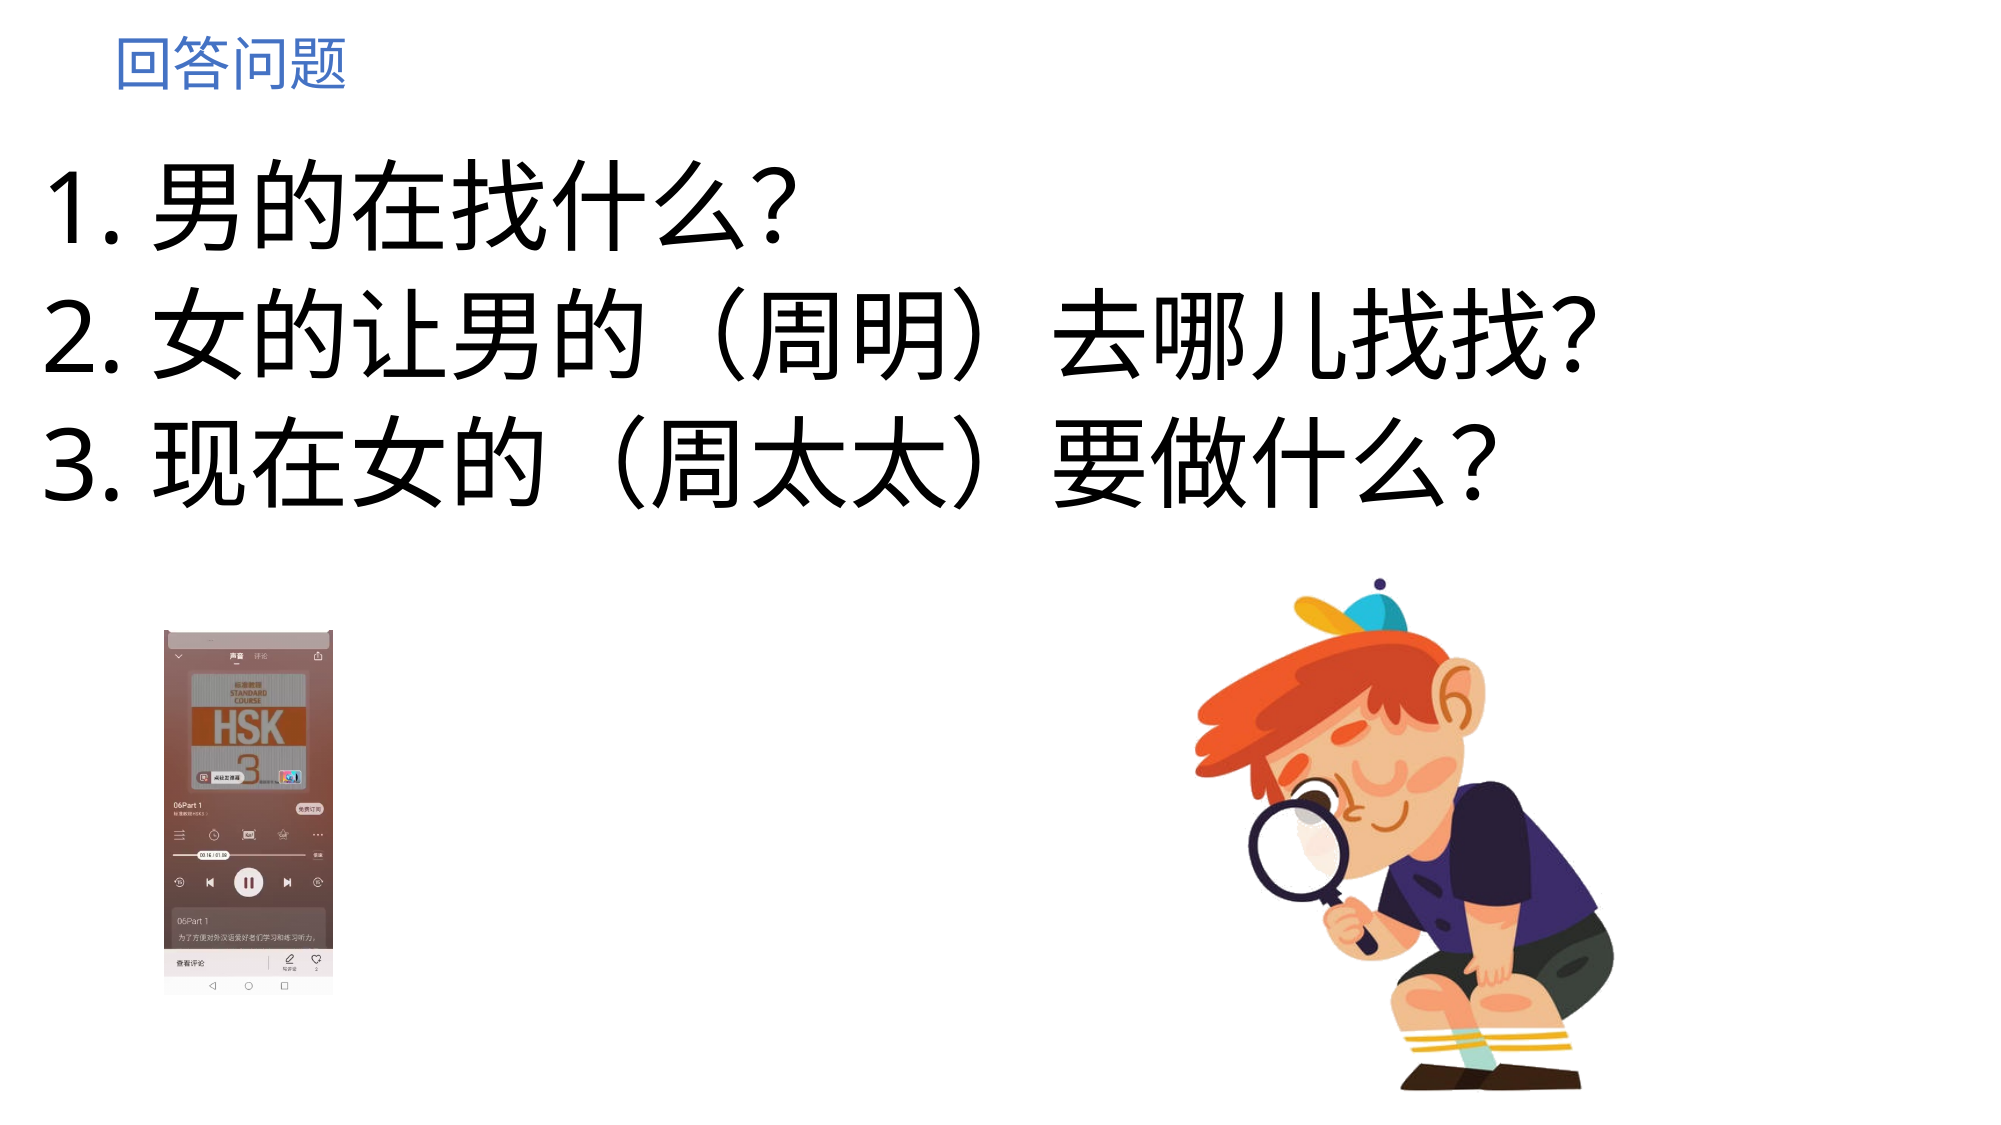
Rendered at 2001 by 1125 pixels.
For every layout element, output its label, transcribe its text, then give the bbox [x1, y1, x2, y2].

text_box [163, 629, 334, 996]
picture [1130, 522, 1710, 1103]
list 1.男的在找什么？ 2.女的让男的（周明）去哪儿找找？ 3.现在女的（周太太）要做什么？ [26, 149, 1752, 864]
text_box 回答问题 [99, 19, 462, 105]
